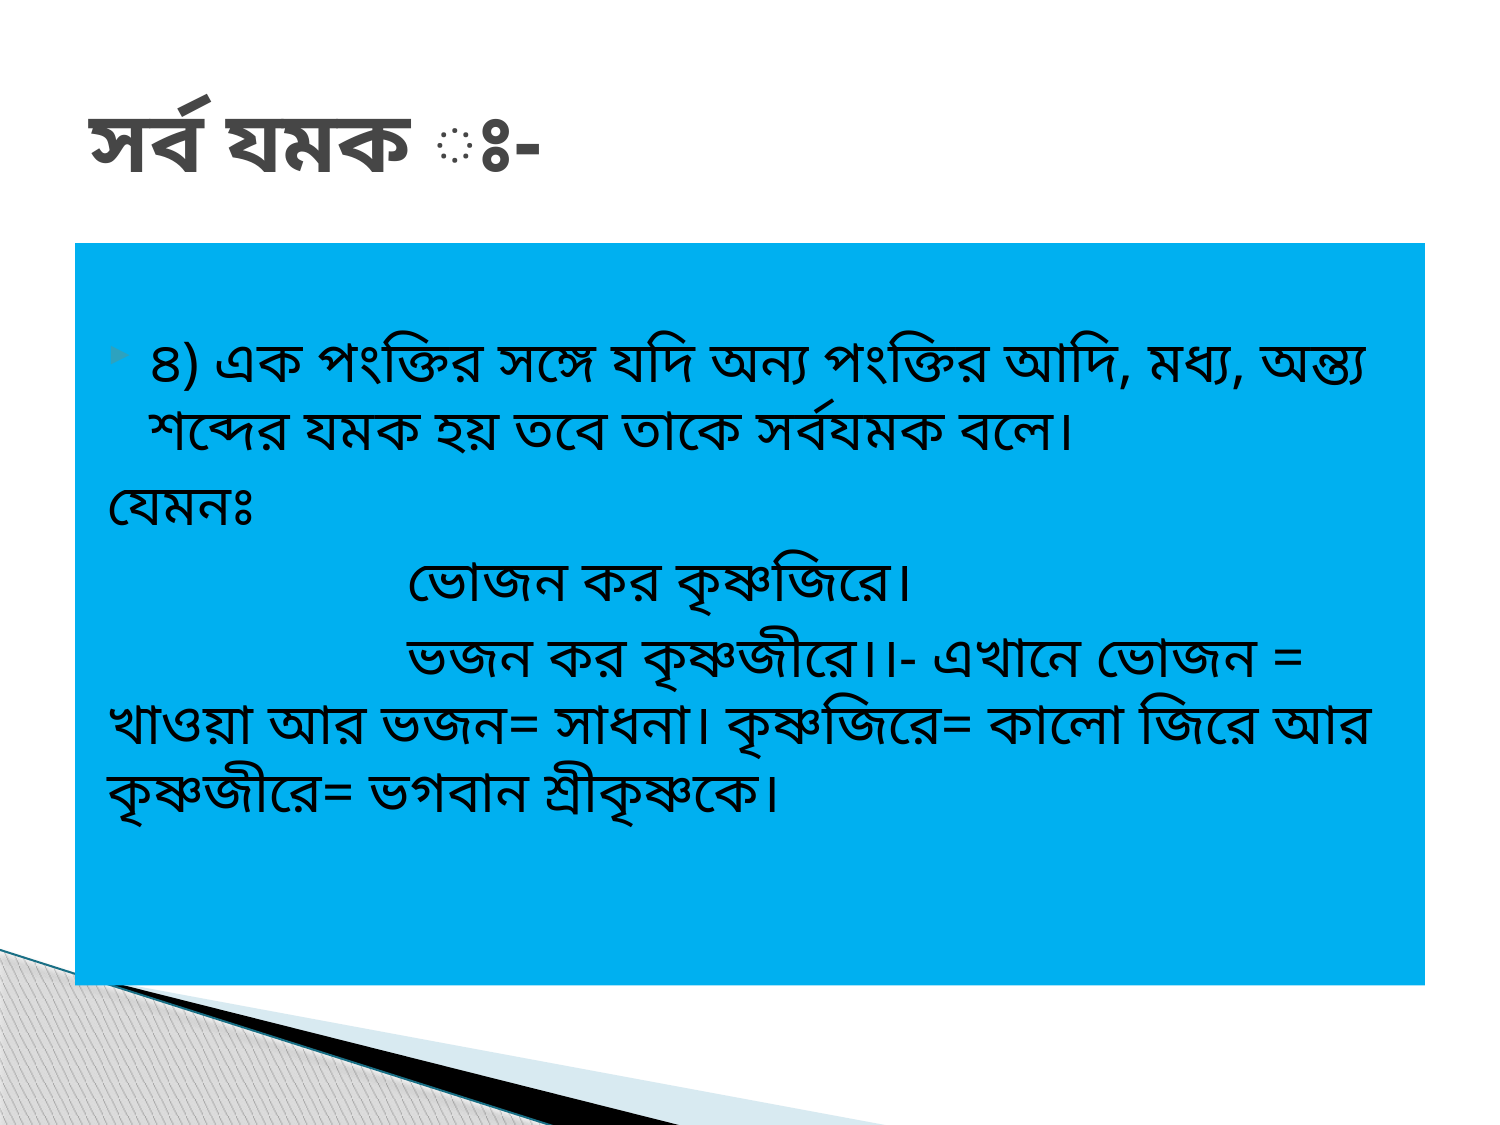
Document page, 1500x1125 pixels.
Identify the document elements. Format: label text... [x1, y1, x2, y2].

title সর্ব যমক ঃ- [75, 45, 1425, 233]
list ৪) এক পংক্তির সঙ্গে যদি অন্য পংক্তির আদি, মধ্য, অন্ত্য শব্দের যমক হয় তবে তাকে সর্বযমক বলে। যেমনঃ ভোজন কর কৃষ্ণজিরে। ভজন কর কৃষ্ণজীরে।।- এখানে ভোজন = খাওয়া আর ভজন= সাধনা। কৃষ্ণজিরে= কালো জিরে আর কৃষ্ণজীরে= ভগবান শ্রীকৃষ্ণকে। [75, 243, 1425, 986]
